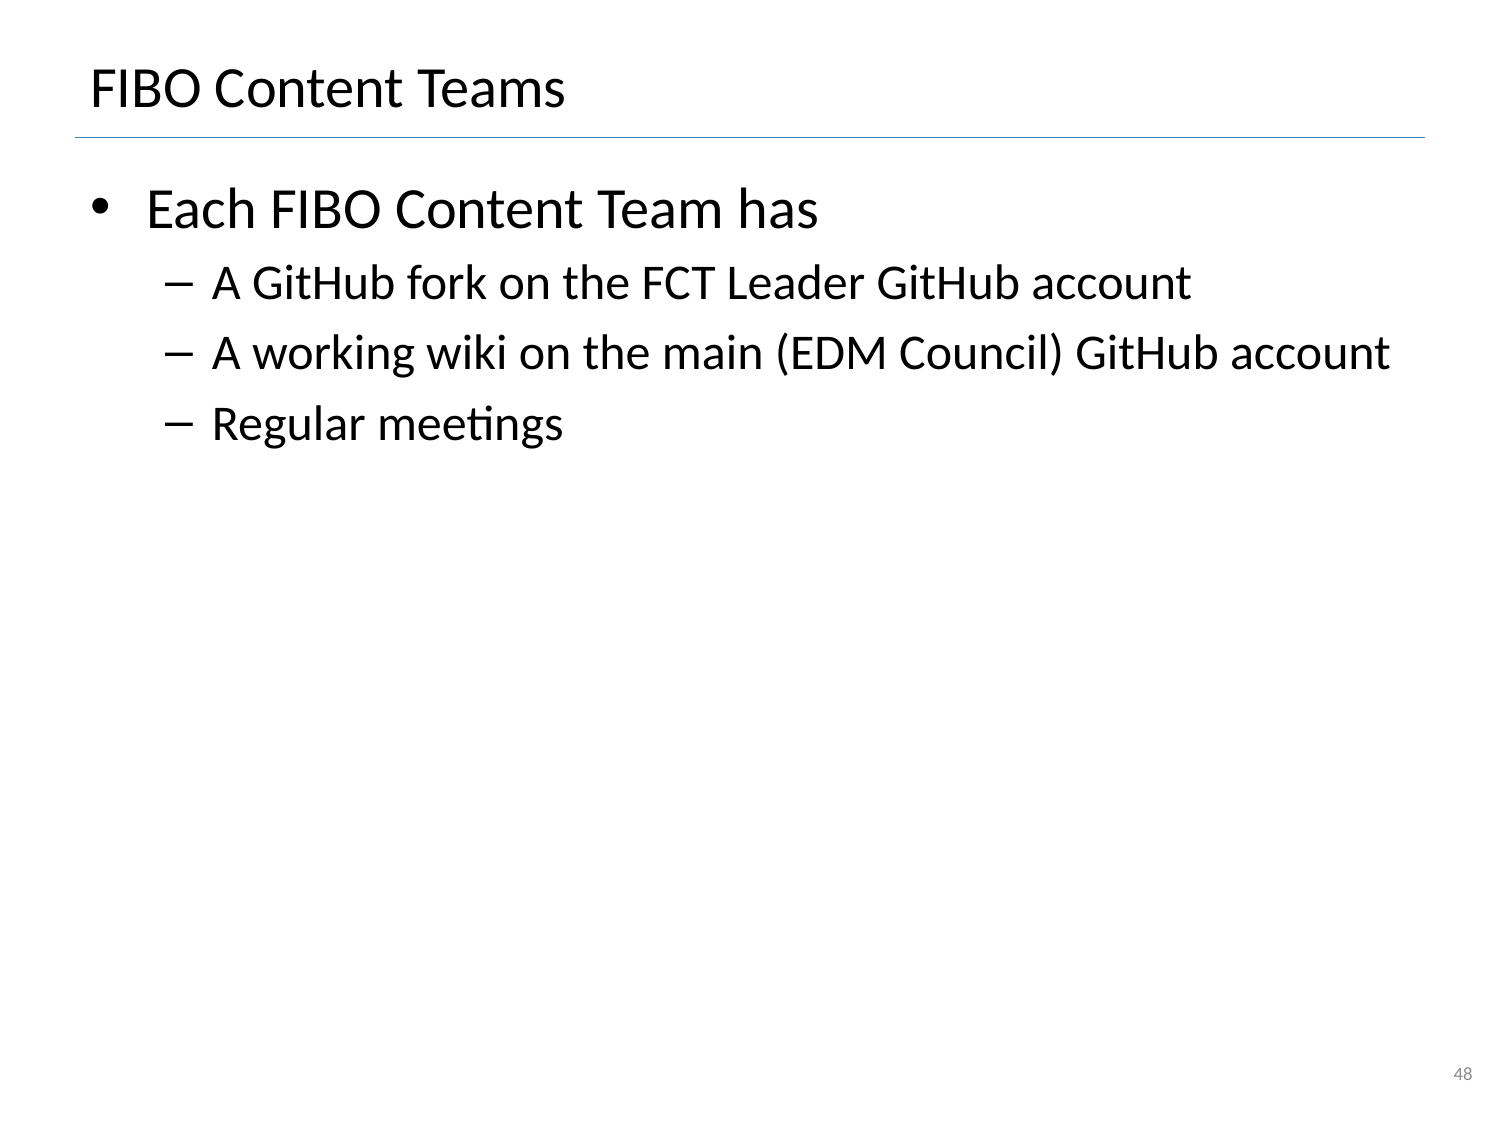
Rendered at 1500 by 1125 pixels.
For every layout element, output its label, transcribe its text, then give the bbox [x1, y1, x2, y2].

list Each FIBO Content Team has A GitHub fork on the FCT Leader GitHub account A working wiki on the main (EDM Council) GitHub account Regular meetings [74, 162, 1426, 1101]
title FIBO Content Teams [74, 37, 1426, 131]
slide_number 48 [1425, 1042, 1488, 1103]
